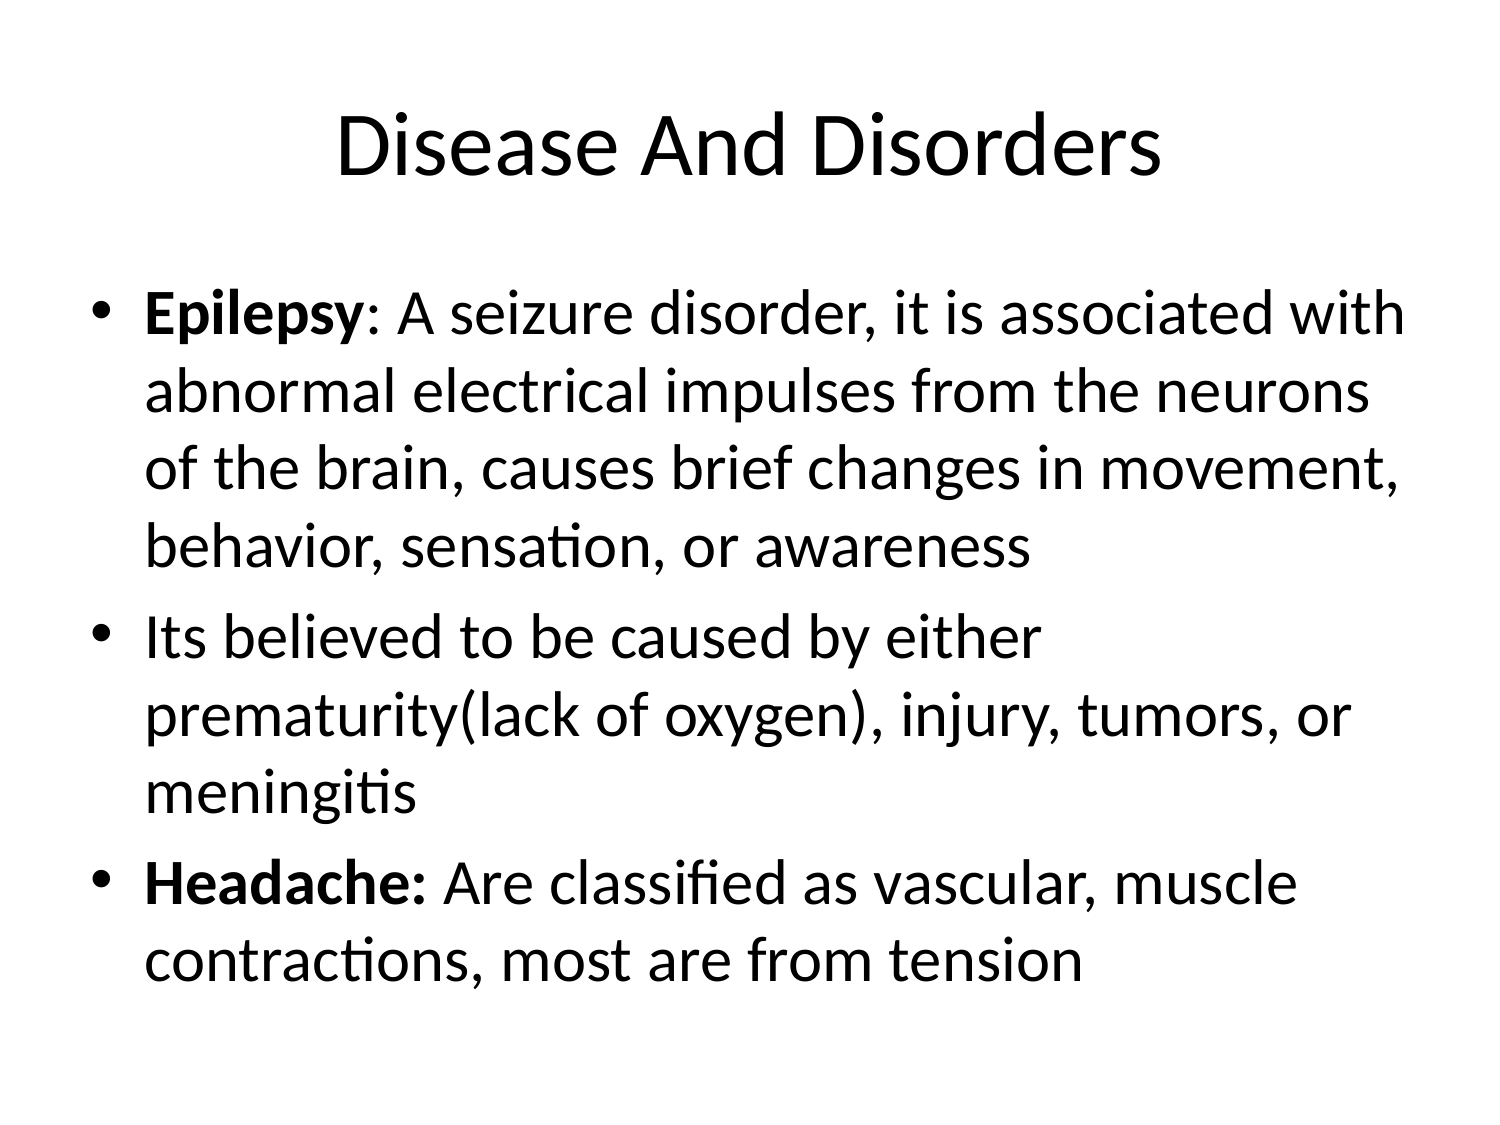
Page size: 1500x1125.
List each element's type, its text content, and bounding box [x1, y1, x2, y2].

title Disease And Disorders [75, 45, 1425, 233]
list Epilepsy: A seizure disorder, it is associated with abnormal electrical impulses from the neurons of the brain, causes brief changes in movement, behavior, sensation, or awareness Its believed to be caused by either prematurity(lack of oxygen), injury, tumors, or meningitis Headache: Are classified as vascular, muscle contractions, most are from tension [75, 262, 1425, 1005]
